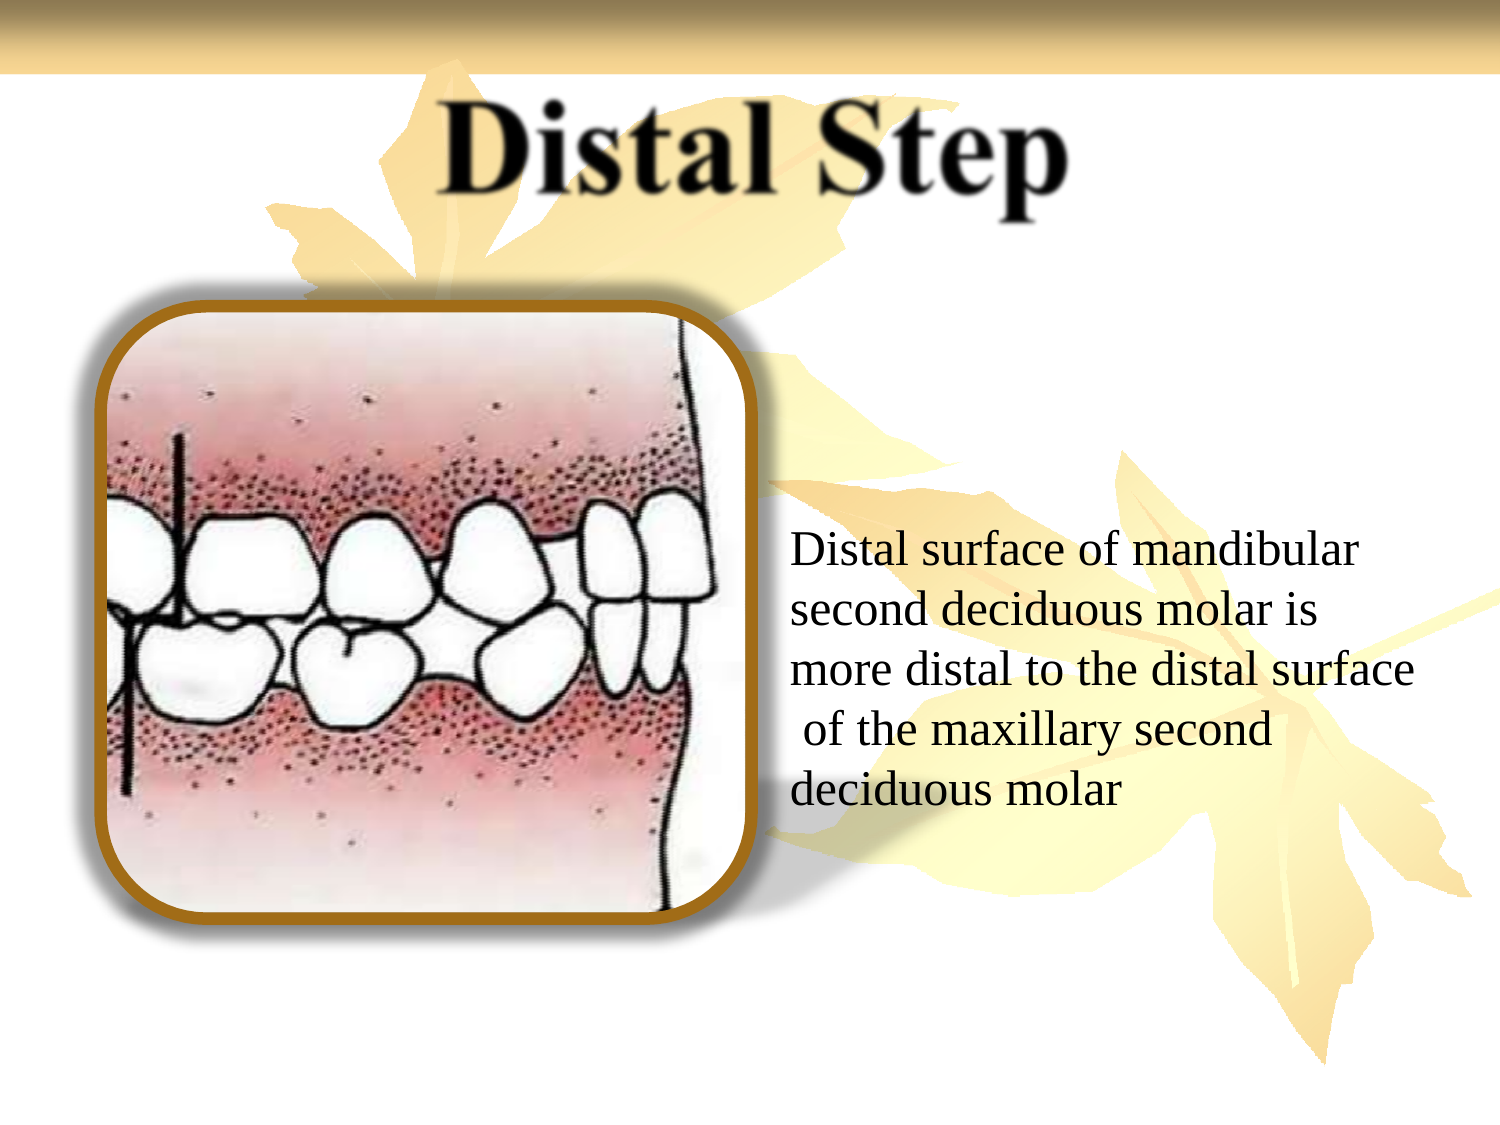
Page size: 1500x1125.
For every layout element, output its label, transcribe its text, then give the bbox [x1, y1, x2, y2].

text_box [106, 312, 169, 376]
text_box [346, 12, 1162, 232]
text_box [100, 306, 752, 919]
text_box [683, 312, 746, 376]
text_box [0, 0, 1500, 1067]
text_box [106, 849, 169, 913]
text_box [56, 262, 796, 963]
text_box [796, 759, 1005, 947]
text_box [683, 849, 746, 913]
text_box Distal surface of mandibular second deciduous molar is more distal to the distal surface of the maxillary second deciduous molar [796, 513, 1417, 816]
